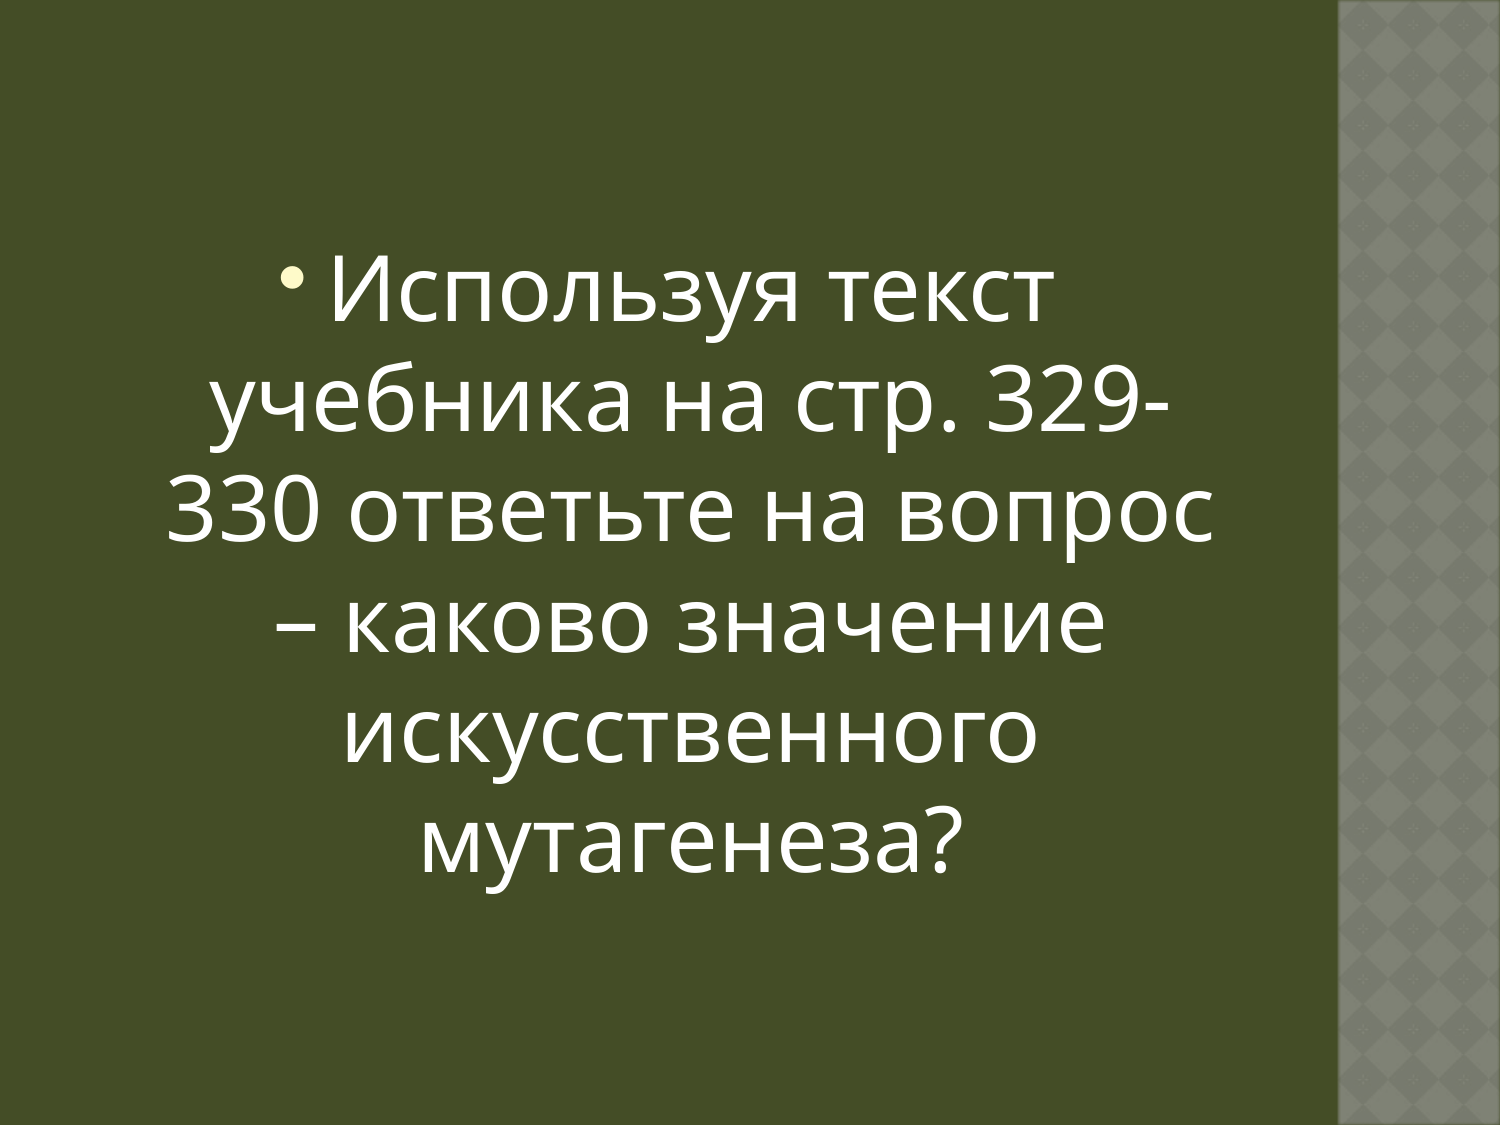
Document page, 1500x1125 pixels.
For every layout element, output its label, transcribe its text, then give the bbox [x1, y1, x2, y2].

list Используя текст учебника на стр. 329-330 ответьте на вопрос – каково значение искусственного мутагенеза? [75, 222, 1263, 1059]
